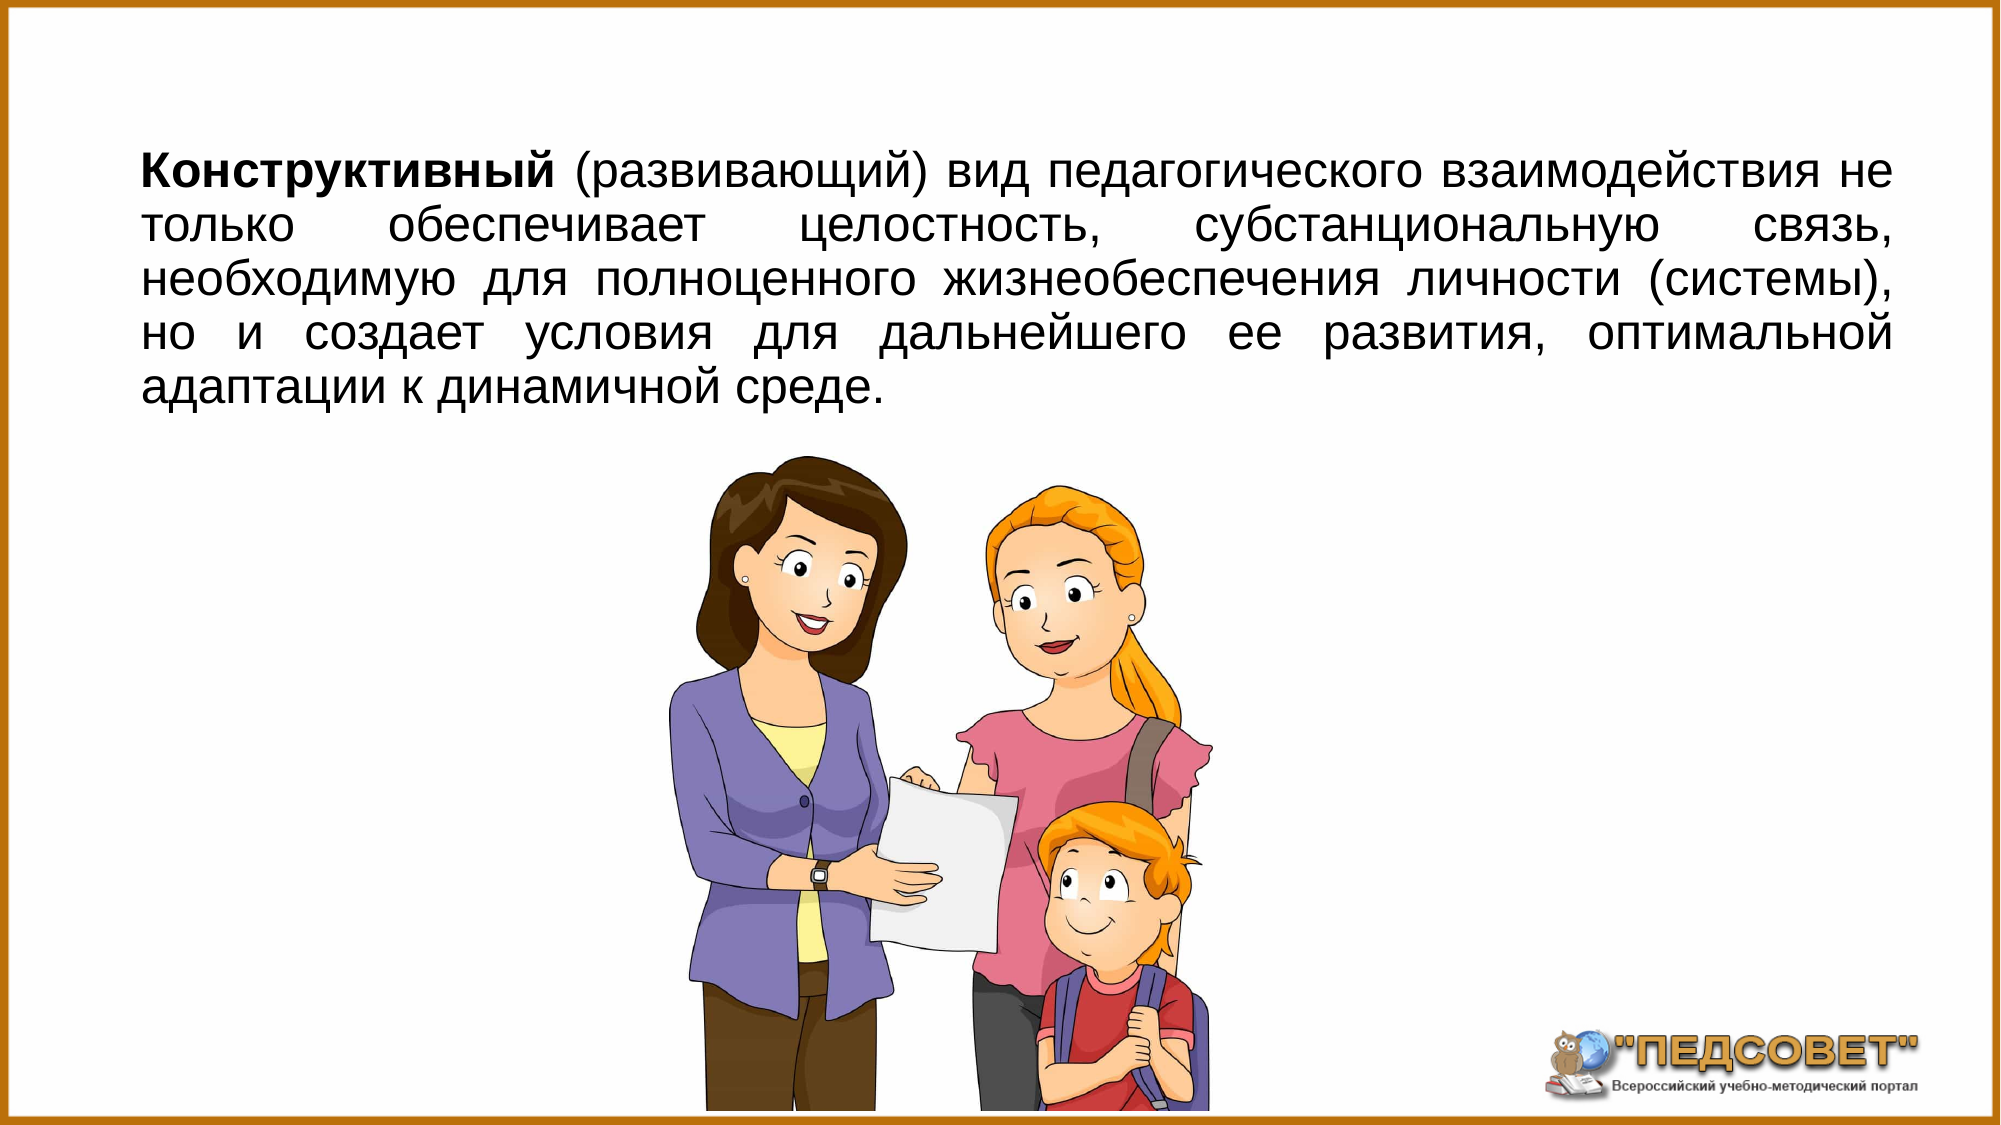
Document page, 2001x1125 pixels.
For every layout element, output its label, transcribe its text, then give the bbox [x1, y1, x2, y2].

list Конструктивный (развивающий) вид педагогического взаимодействия не только обеспечивает целостность, субстанциональную связь, необходимую для полноценного жизнеобеспечения личности (системы), но и создает условия для дальнейшего ее развития, оптимальной адаптации к динамичной среде. [125, 137, 1910, 776]
picture [0, 0, 2001, 1125]
